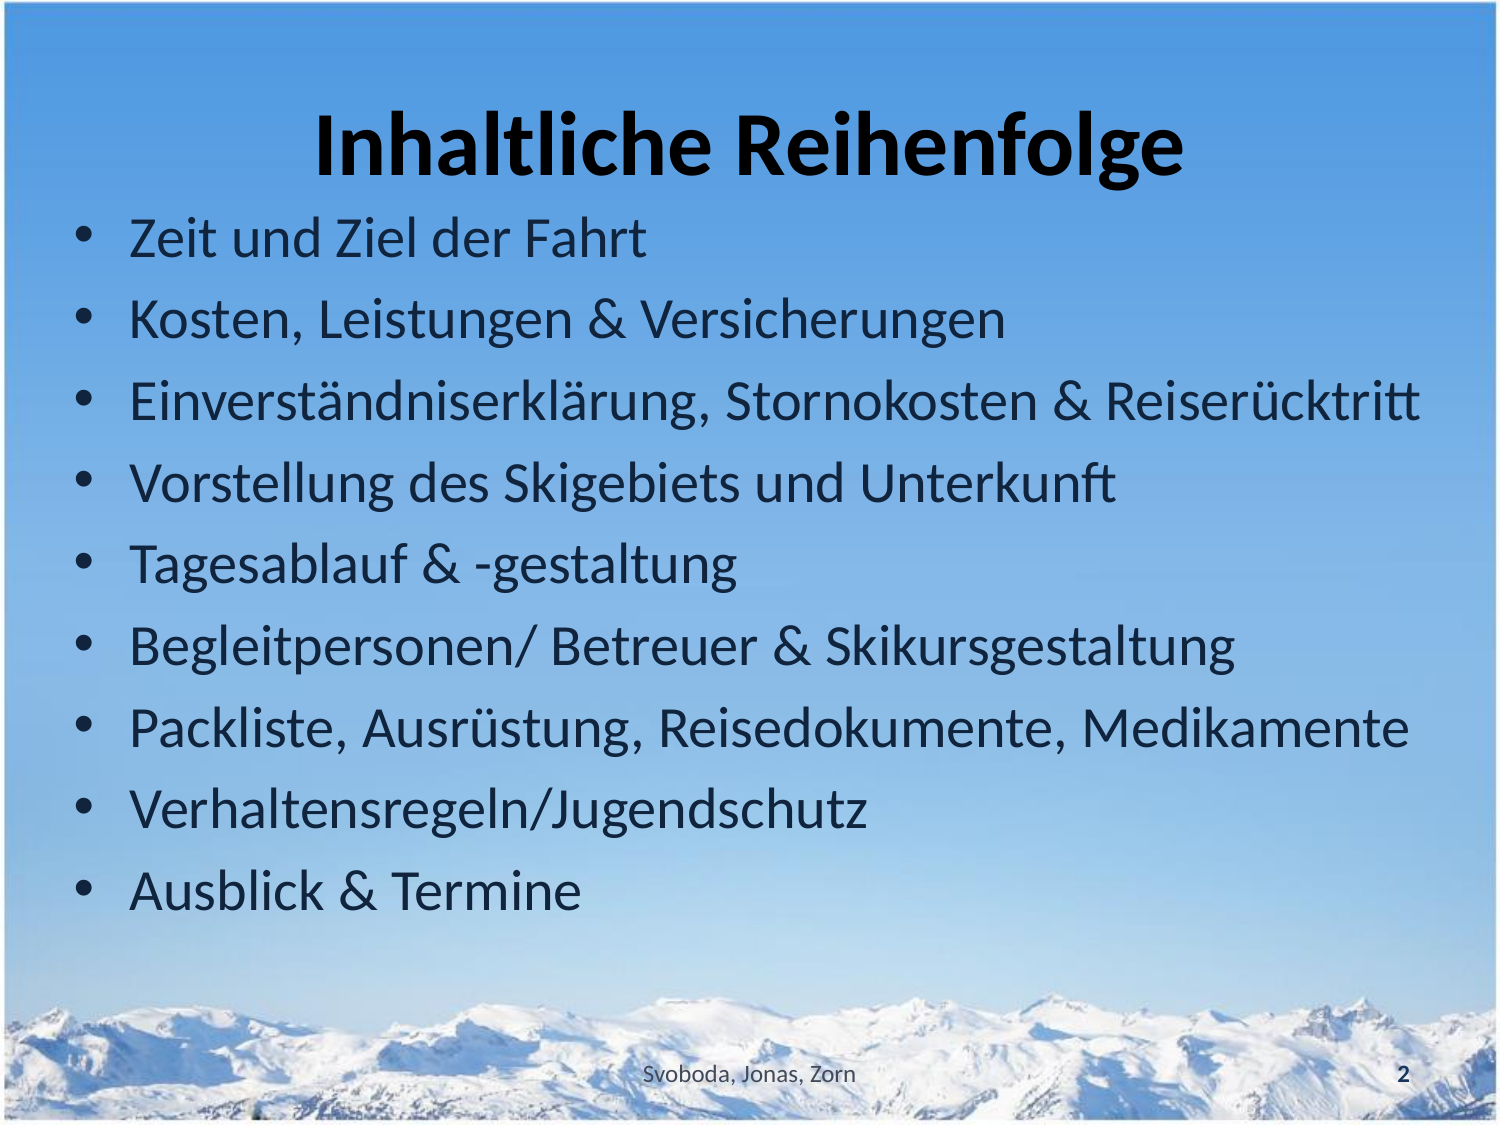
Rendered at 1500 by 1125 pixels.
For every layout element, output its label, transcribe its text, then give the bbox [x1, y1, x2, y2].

footer Svoboda, Jonas, Zorn [512, 1042, 988, 1103]
picture [0, 0, 1500, 1125]
slide_number 2 [1074, 1042, 1425, 1103]
title Inhaltliche Reihenfolge [74, 44, 1426, 191]
list Zeit und Ziel der Fahrt Kosten, Leistungen & Versicherungen Einverständniserklärung, Stornokosten & Reiserücktritt Vorstellung des Skigebiets und Unterkunft Tagesablauf & -gestaltung Begleitpersonen/ Betreuer & Skikursgestaltung Packliste, Ausrüstung, Reisedokumente, Medikamente Verhaltensregeln/Jugendschutz Ausblick & Termine [58, 191, 1484, 934]
